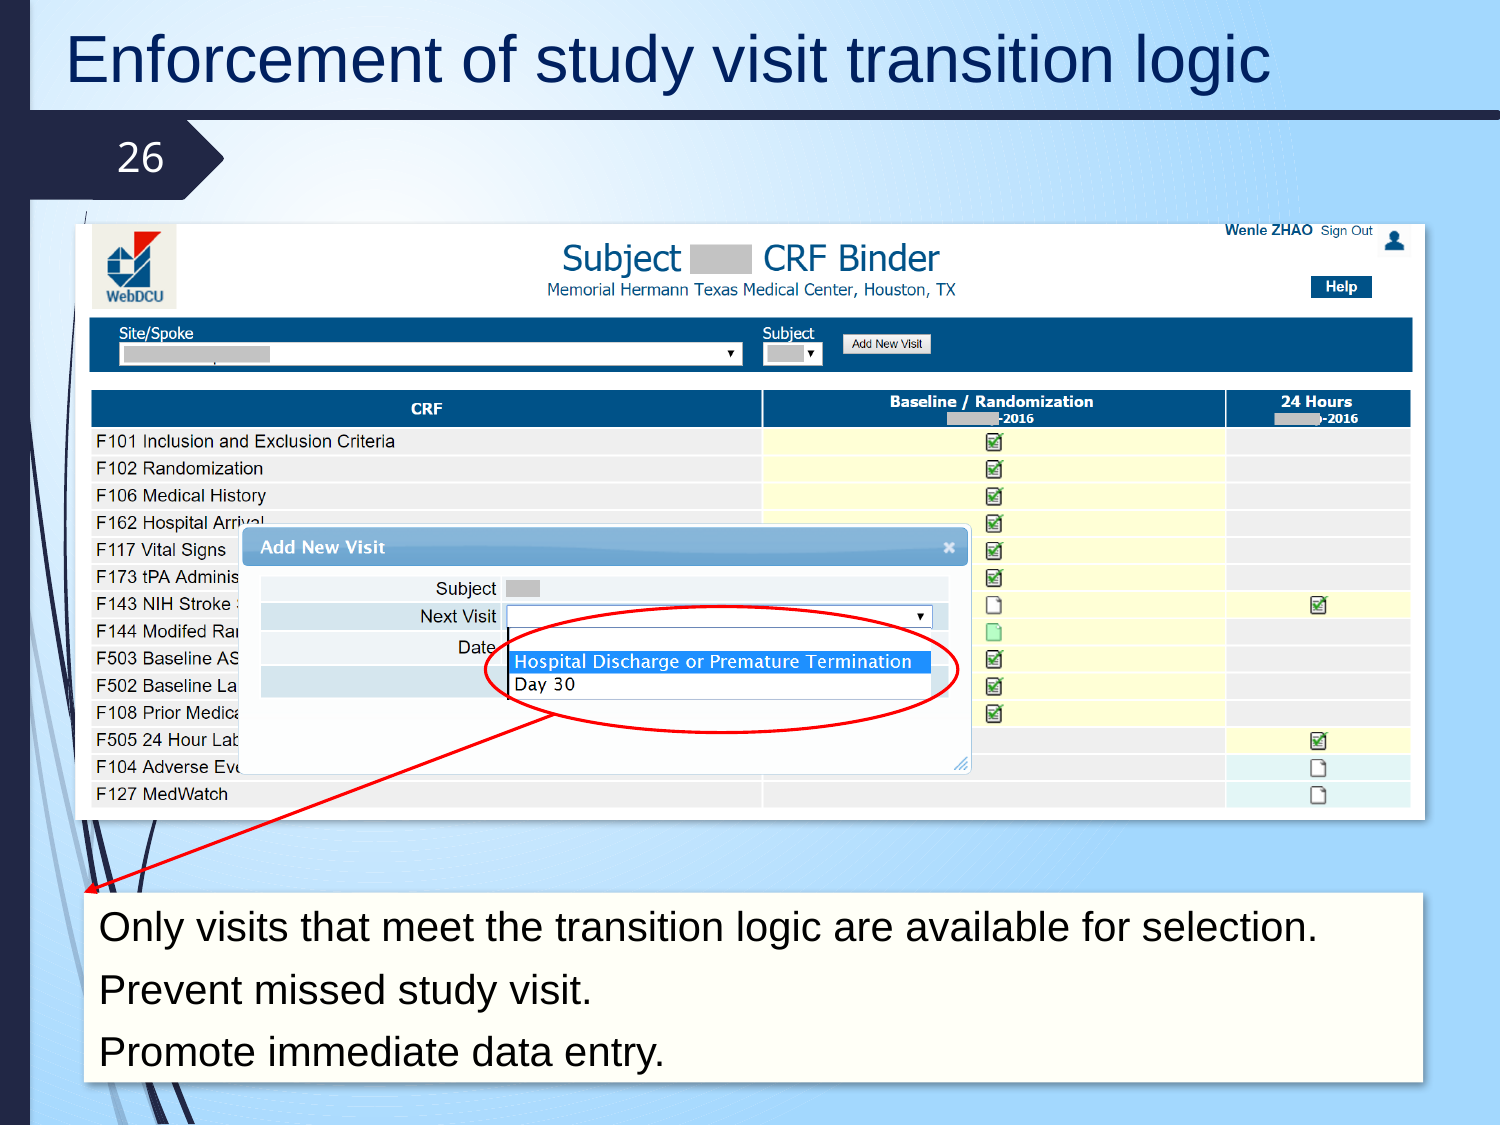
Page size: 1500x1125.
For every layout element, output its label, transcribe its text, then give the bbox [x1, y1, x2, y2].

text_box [83, 713, 555, 893]
picture [74, 224, 1426, 820]
text_box Enforcement of study visit transition logic [50, 8, 1481, 104]
text_box Only visits that meet the transition logic are available for selection. Prevent missed study visit. Promote immediate data entry. [83, 892, 1424, 1083]
slide_number 26 [83, 129, 180, 190]
